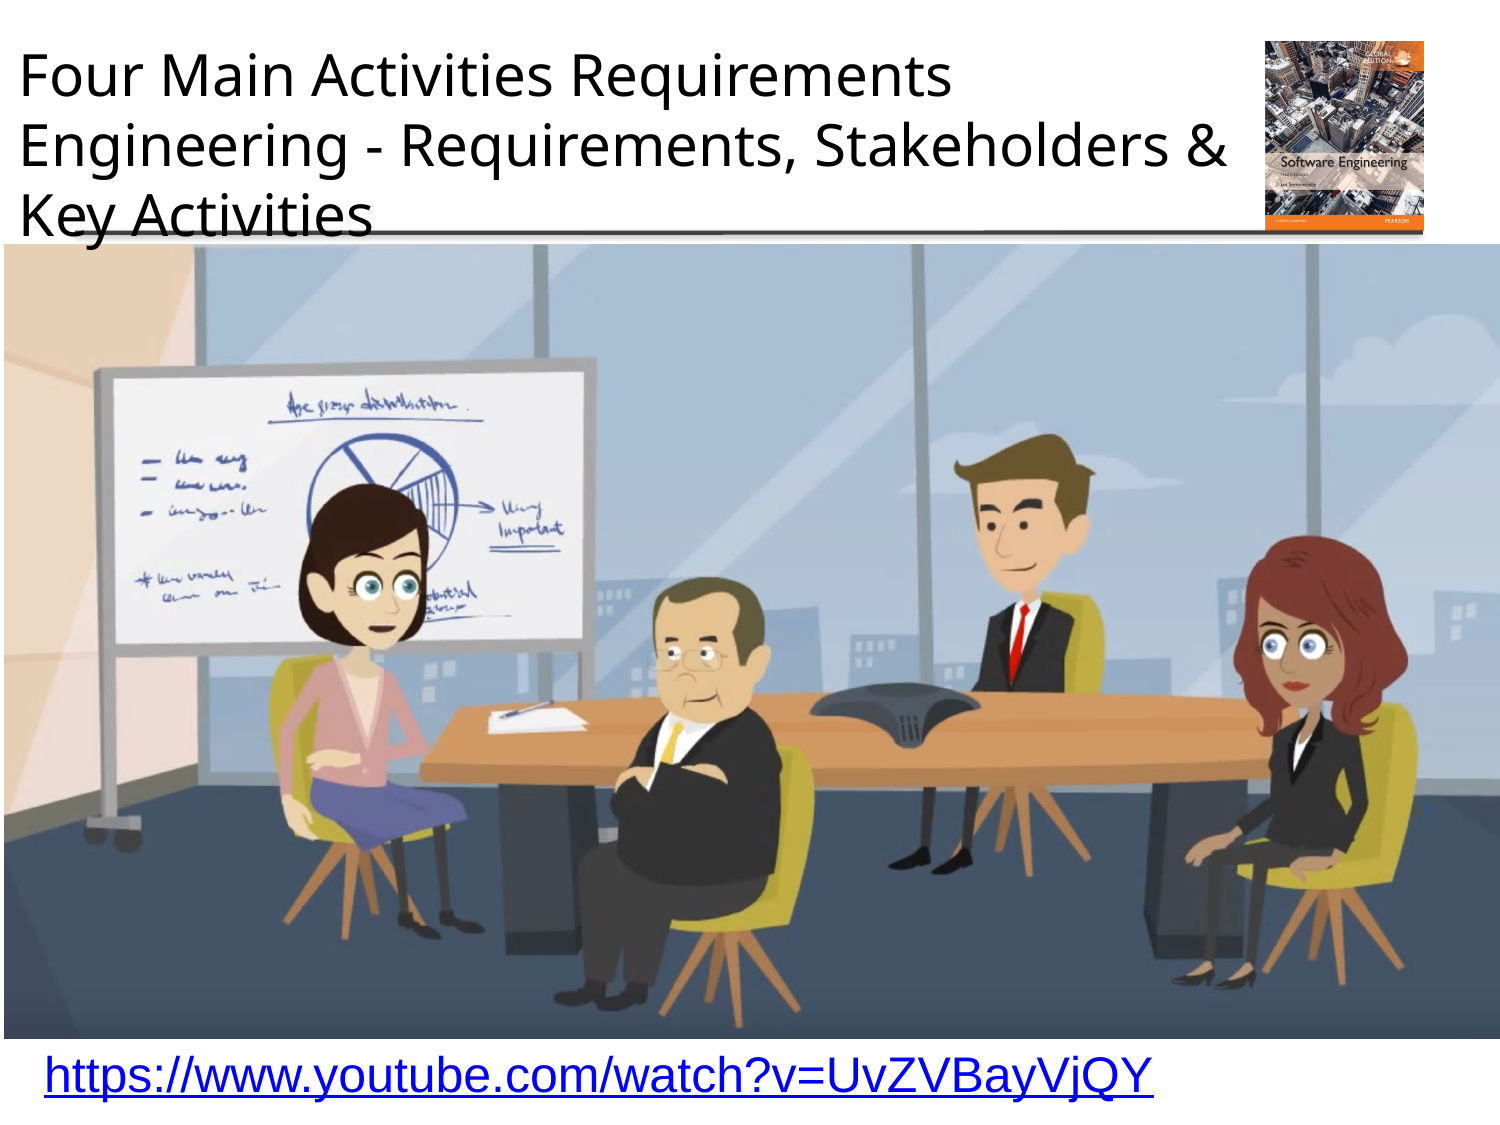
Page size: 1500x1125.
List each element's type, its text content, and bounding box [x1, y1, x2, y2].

text_box https://www.youtube.com/watch?v=UvZVBayVjQY [29, 1047, 1430, 1110]
text_box Four Main Activities Requirements Engineering - Requirements, Stakeholders & Key Activities [4, 30, 1268, 243]
picture [1268, 41, 1424, 231]
picture [3, 244, 1500, 1040]
